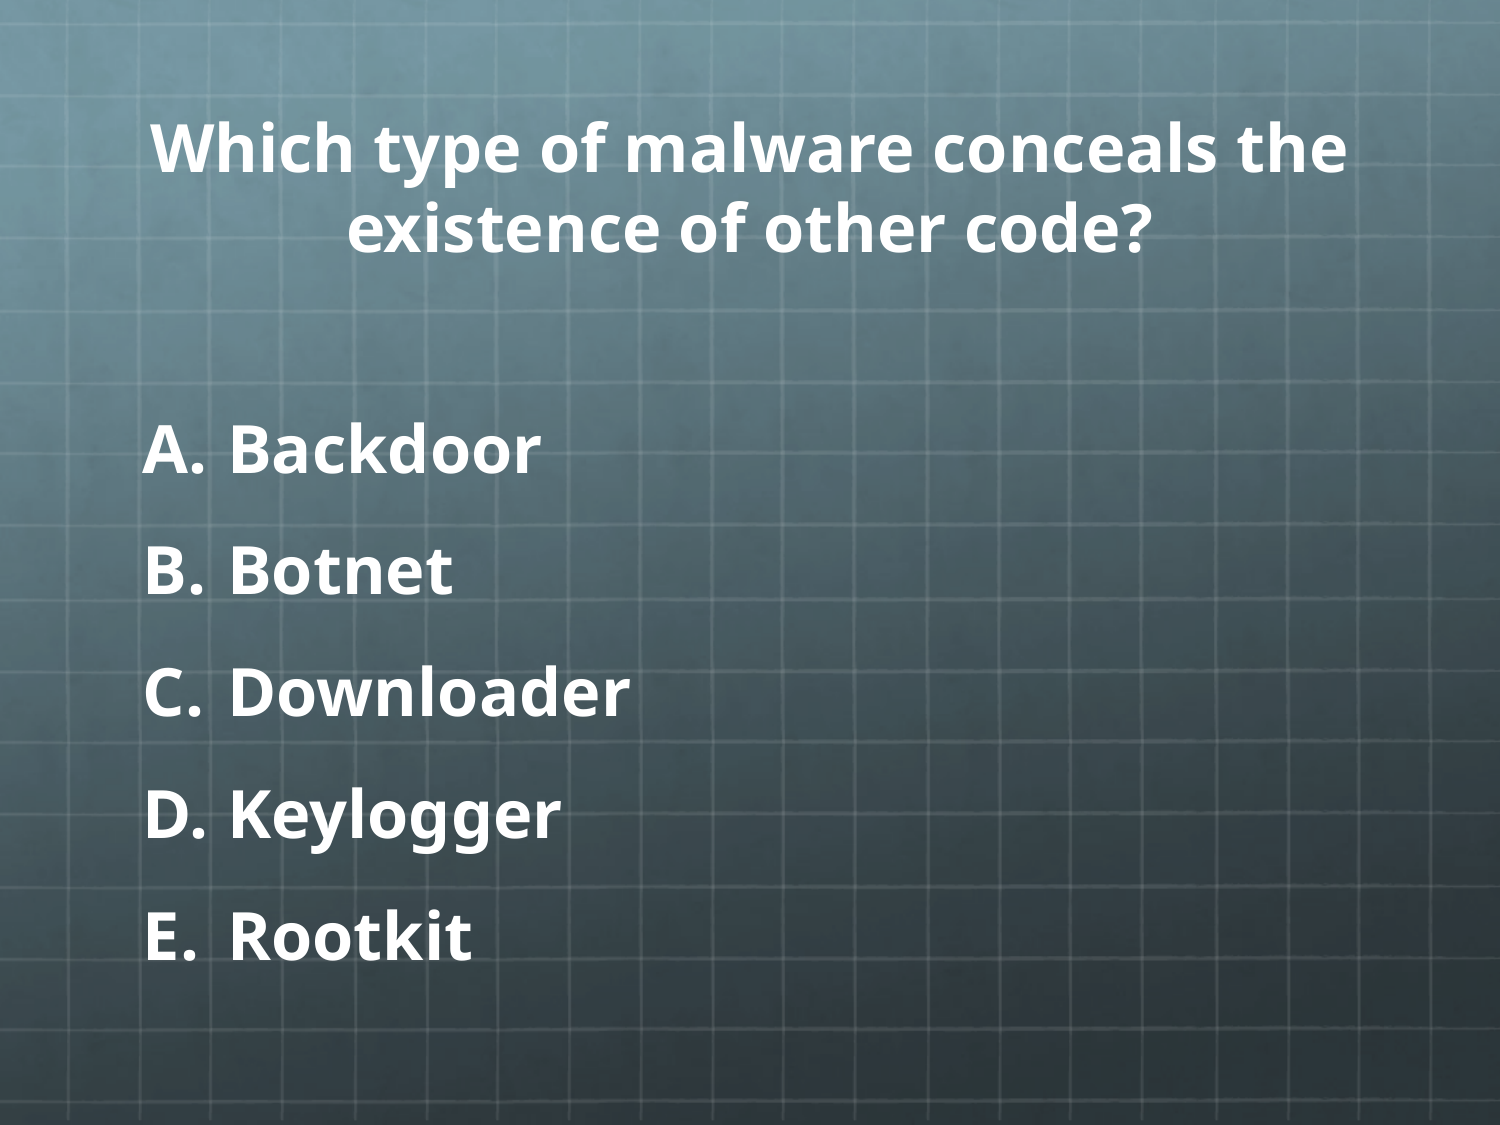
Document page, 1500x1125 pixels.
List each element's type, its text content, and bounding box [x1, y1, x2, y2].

title Which type of malware conceals the existence of other code? [127, 17, 1372, 355]
picture [0, 0, 1500, 1125]
list Backdoor Botnet Downloader Keylogger Rootkit [127, 399, 1372, 1048]
